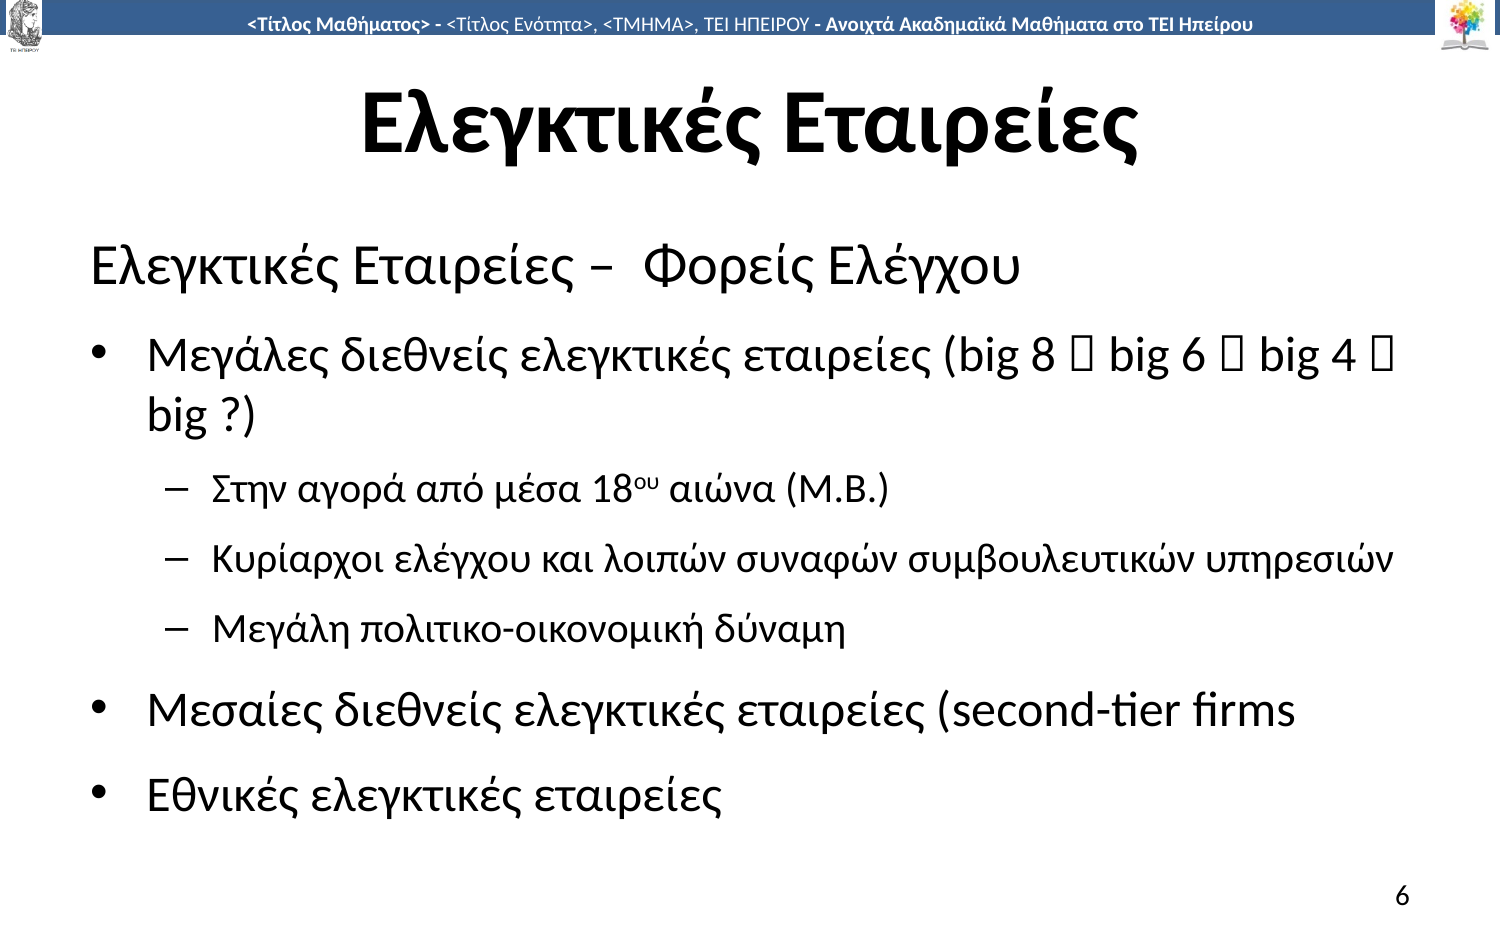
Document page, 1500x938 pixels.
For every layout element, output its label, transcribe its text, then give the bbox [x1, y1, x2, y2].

picture [6, 0, 42, 54]
list Ελεγκτικές Εταιρείες – Φορείς Ελέγχου Μεγάλες διεθνείς ελεγκτικές εταιρείες (big 8  big 6  big 4  big ?) Στην αγορά από μέσα 18ου αιώνα (Μ.Β.) Κυρίαρχοι ελέγχου και λοιπών συναφών συμβουλευτικών υπηρεσιών Μεγάλη πολιτικο-οικονομική δύναμη Μεσαίες διεθνείς ελεγκτικές εταιρείες (second-tier firms Εθνικές ελεγκτικές εταιρείες [75, 218, 1425, 824]
picture [1435, 0, 1495, 52]
title Ελεγκτικές Εταιρείες [75, 37, 1425, 194]
slide_number 6 [1074, 868, 1425, 919]
